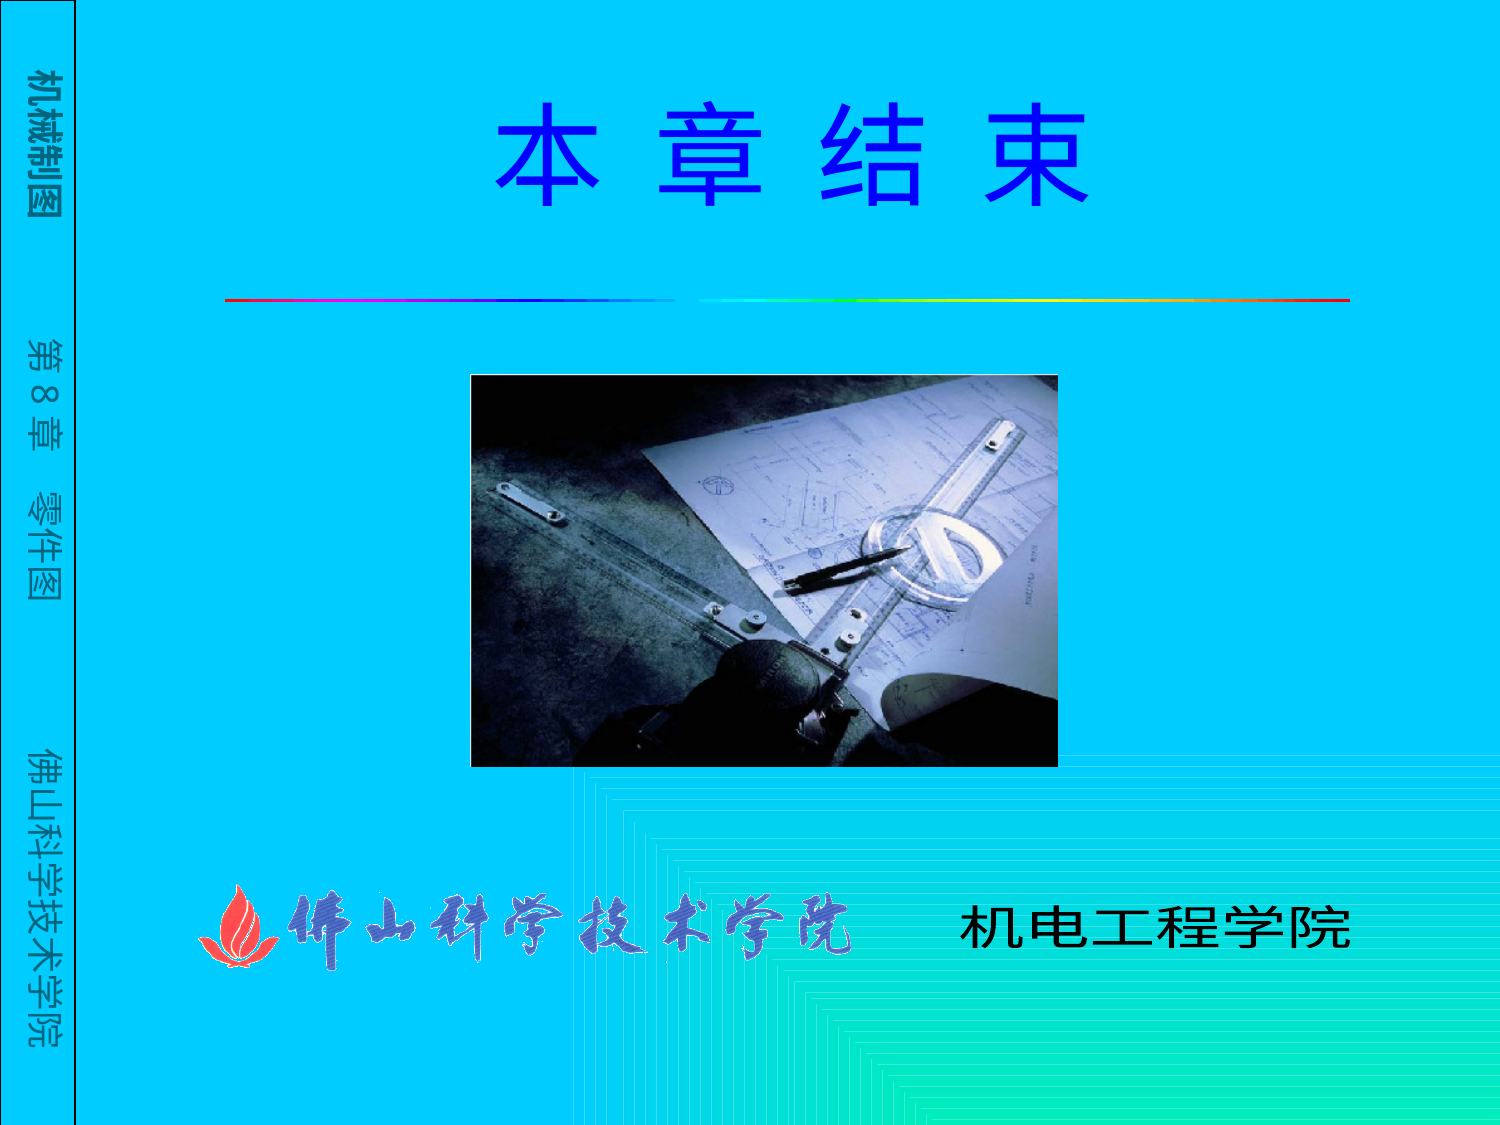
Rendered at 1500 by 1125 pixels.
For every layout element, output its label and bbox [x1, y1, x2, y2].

picture [221, 886, 259, 958]
picture [471, 375, 1057, 766]
picture [288, 891, 350, 970]
picture [431, 895, 487, 960]
picture [200, 938, 278, 967]
picture [367, 899, 414, 942]
picture [505, 894, 562, 955]
picture [580, 865, 869, 980]
